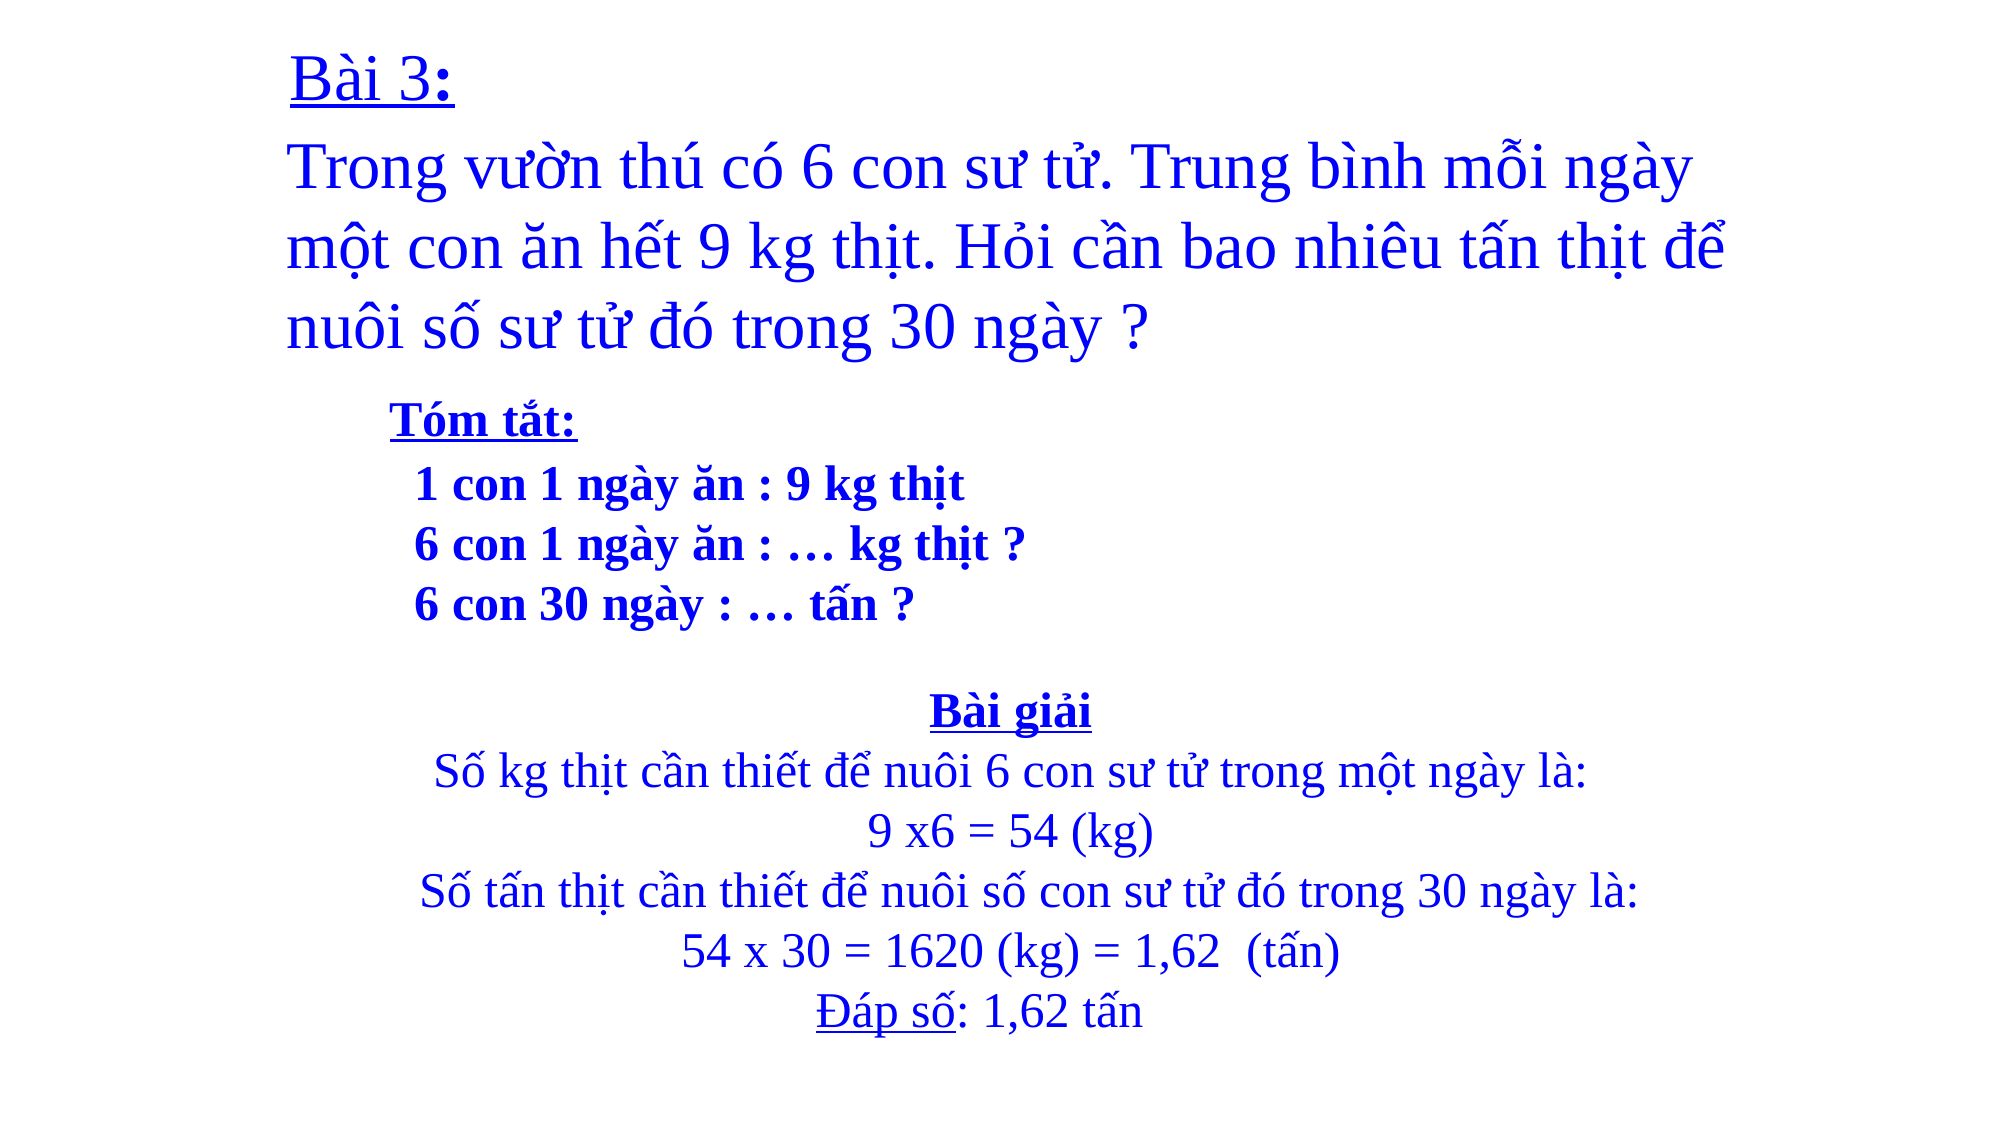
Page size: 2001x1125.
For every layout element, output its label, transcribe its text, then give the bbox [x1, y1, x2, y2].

text_box 1 con 1 ngày ăn : 9 kg thịt 6 con 1 ngày ăn : … kg thịt ? 6 con 30 ngày : … tấn ? [399, 437, 1688, 643]
text_box Tóm tắt: [375, 374, 650, 458]
text_box [889, 246, 1052, 300]
text_box [437, 124, 1750, 179]
text_box Bài giải Số kg thịt cần thiết để nuôi 6 con sư tử trong một ngày là: 9 x6 = 54 (kg) Số tấn thịt cần thiết để nuôi số con sư tử đó trong 30 ngày là: 54 x 30 = 1620 (kg) = 1,62 (tấn) Đáp số: 1,62 tấn [271, 675, 1750, 1100]
text_box Bài 3: [274, 49, 483, 98]
text_box Trong vườn thú có 6 con sư tử. Trung bình mỗi ngày một con ăn hết 9 kg thịt. Hỏi cần bao nhiêu tấn thịt để nuôi số sư tử đó trong 30 ngày ? [271, 179, 1750, 305]
